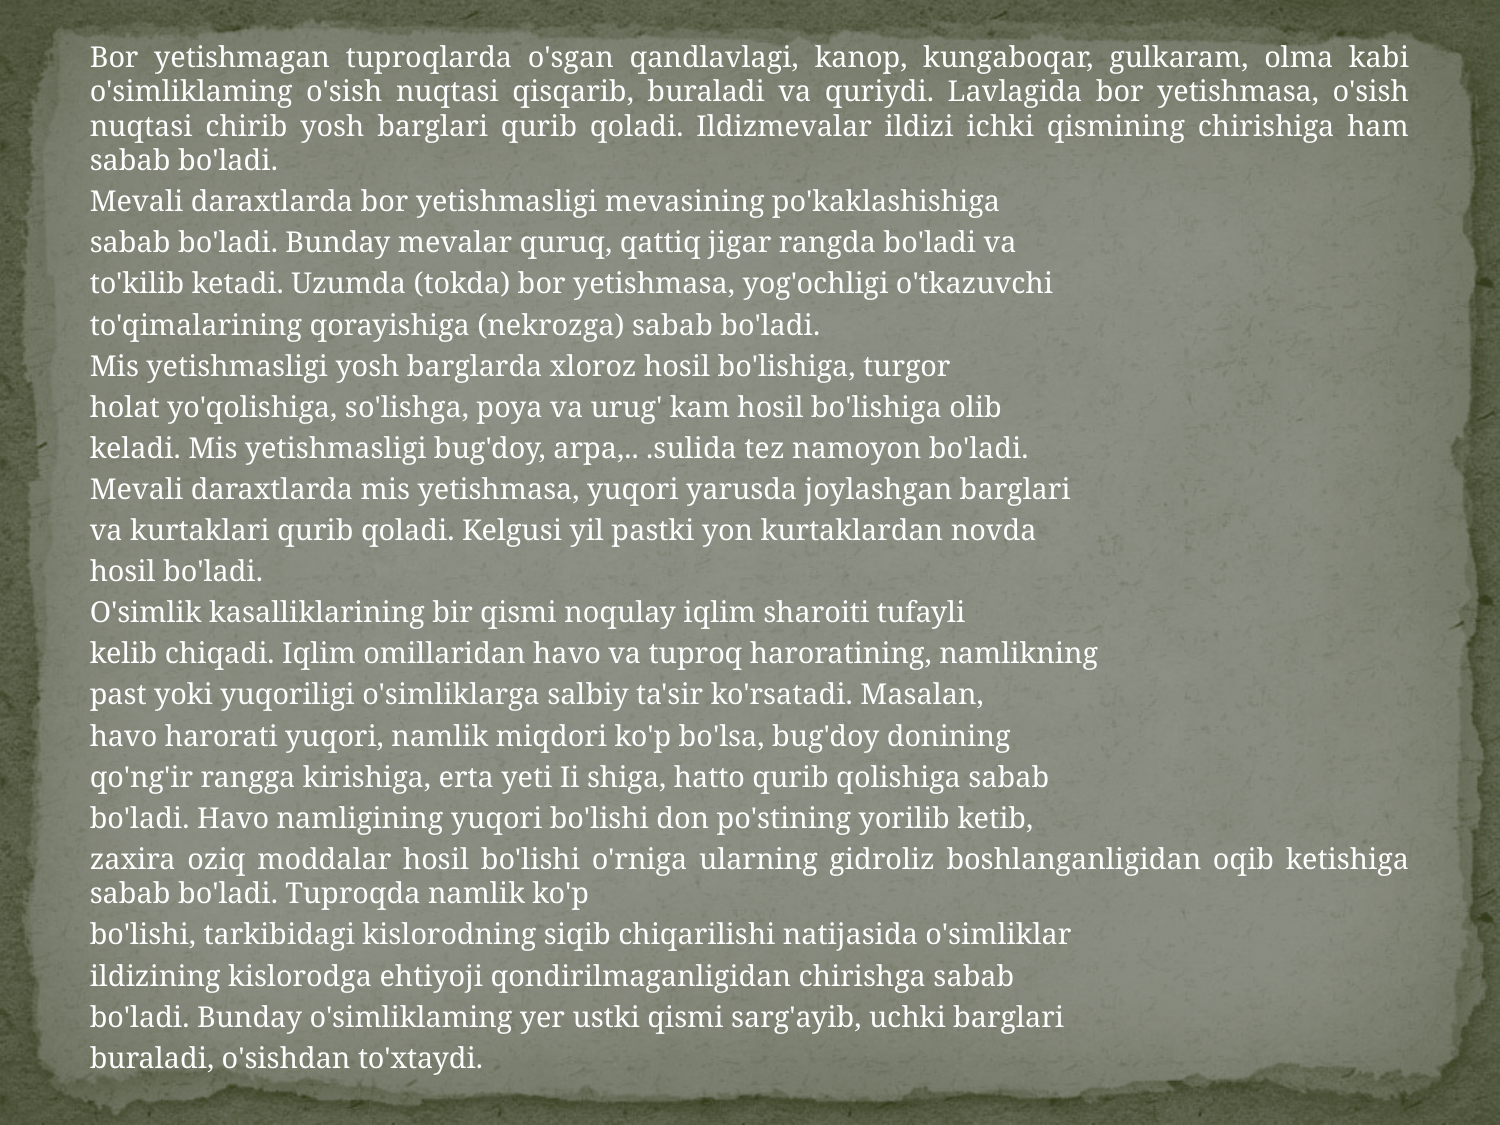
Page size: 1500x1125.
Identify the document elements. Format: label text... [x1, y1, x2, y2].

list Bor yetishmagan tuproqlarda o'sgan qandlavlagi, kanop, kungaboqar, gulkaram, olma kabi o'simliklaming o'sish nuqtasi qisqarib, buraladi va quriydi. Lavlagida bor yetishmasa, o'sish nuqtasi chirib yosh barglari qurib qoladi. Ildizmevalar ildizi ichki qismining chirishiga ham sabab bo'ladi. Mevali daraxtlarda bor yetishmasligi mevasining po'kaklashishiga sabab bo'ladi. Bunday mevalar quruq, qattiq jigar rangda bo'ladi va to'kilib ketadi. Uzumda (tokda) bor yetishmasa, yog'ochligi o'tkazuvchi to'qimalarining qorayishiga (nekrozga) sabab bo'ladi. Mis yetishmasligi yosh barglarda xloroz hosil bo'lishiga, turgor holat yo'qolishiga, so'lishga, poya va urug' kam hosil bo'lishiga olib keladi. Mis yetishmasligi bug'doy, arpa,.. .sulida tez namoyon bo'ladi. Mevali daraxtlarda mis yetishmasa, yuqori yarusda joylashgan barglari va kurtaklari qurib qoladi. Kelgusi yil pastki yon kurtaklardan novda hosil bo'ladi. O'simlik kasalliklarining bir qismi noqulay iqlim sharoiti tufayli kelib chiqadi. Iqlim omillaridan havo va tuproq haroratining, namlikning past yoki yuqoriligi o'simliklarga salbiy ta'sir ko'rsatadi. Masalan, havo harorati yuqori, namlik miqdori ko'p bo'lsa, bug'doy donining qo'ng'ir rangga kirishiga, erta yeti Ii shiga, hatto qurib qolishiga sabab bo'ladi. Havo namligining yuqori bo'lishi don po'stining yorilib ketib, zaxira oziq moddalar hosil bo'lishi o'rniga ularning gidroliz boshlanganligidan oqib ketishiga sabab bo'ladi. Tuproqda namlik ko'p bo'lishi, tarkibidagi kislorodning siqib chiqarilishi natijasida o'simliklar ildizining kislorodga ehtiyoji qondirilmaganligidan chirishga sabab bo'ladi. Bunday o'simliklaming yer ustki qismi sarg'ayib, uchki barglari buraladi, o'sishdan to'xtaydi. [75, 30, 1425, 1094]
